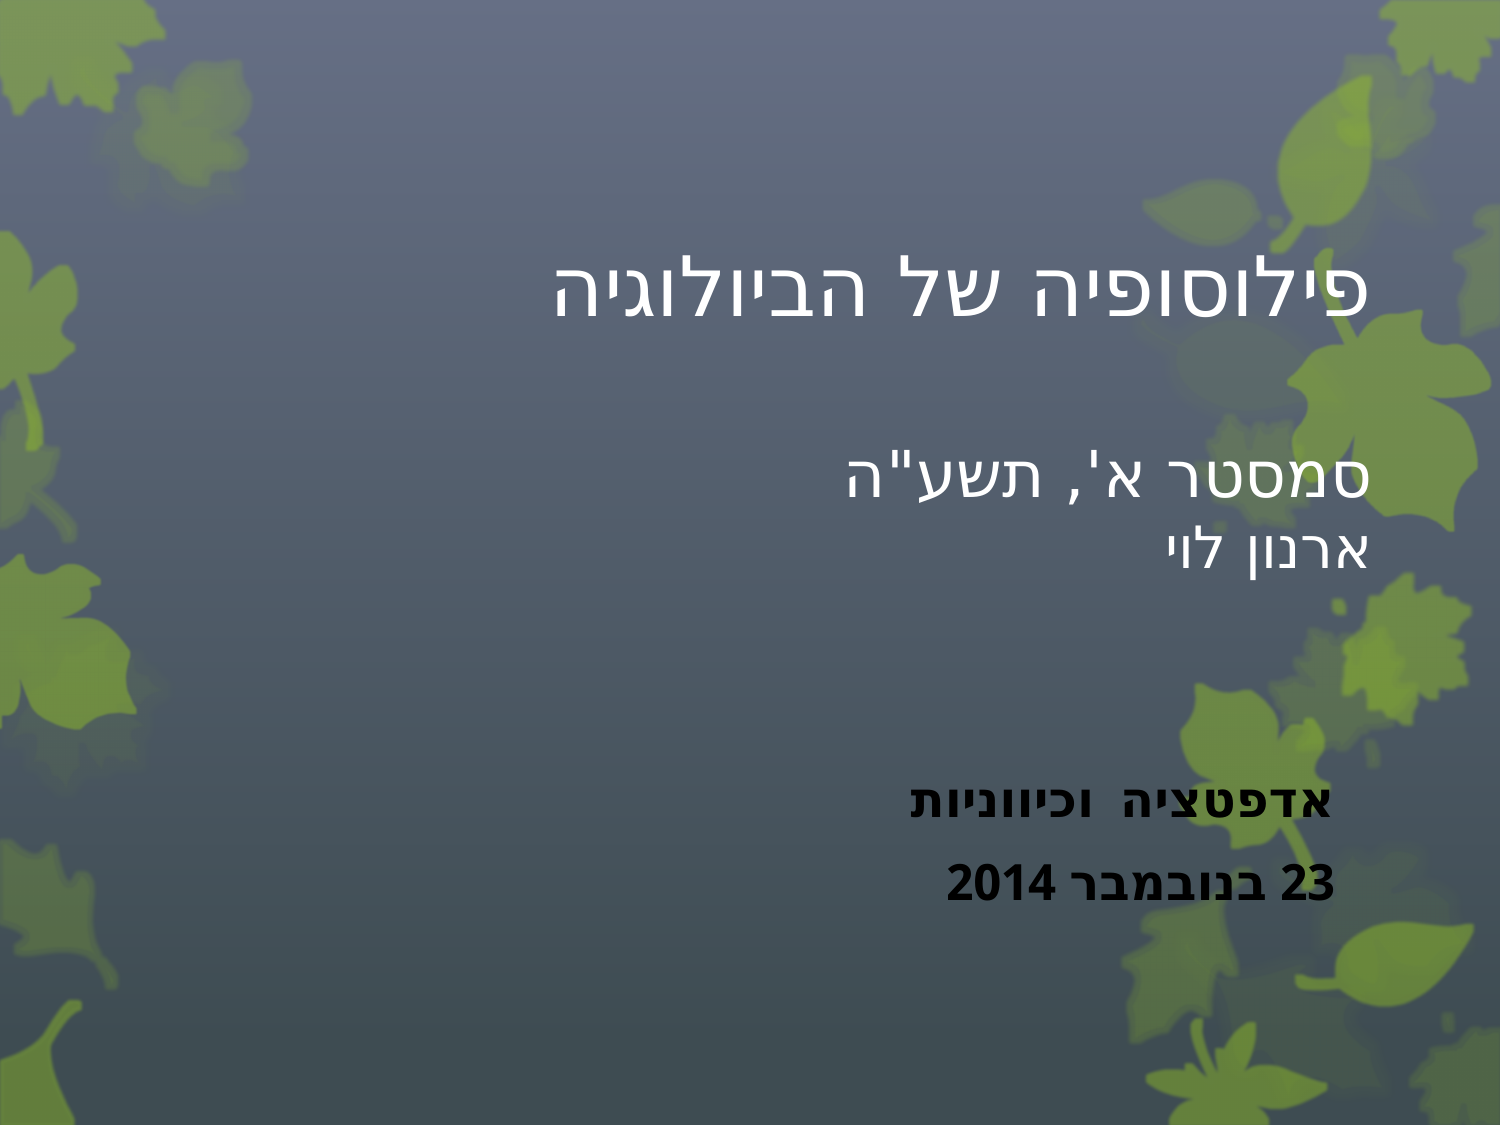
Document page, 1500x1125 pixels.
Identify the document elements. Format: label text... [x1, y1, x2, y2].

subtitle אדפטציה וכיווניות 23 בנובמבר 2014 [300, 687, 1350, 930]
title פילוסופיה של הביולוגיה סמסטר א', תשע"ה ארנון לוי [112, 170, 1388, 588]
